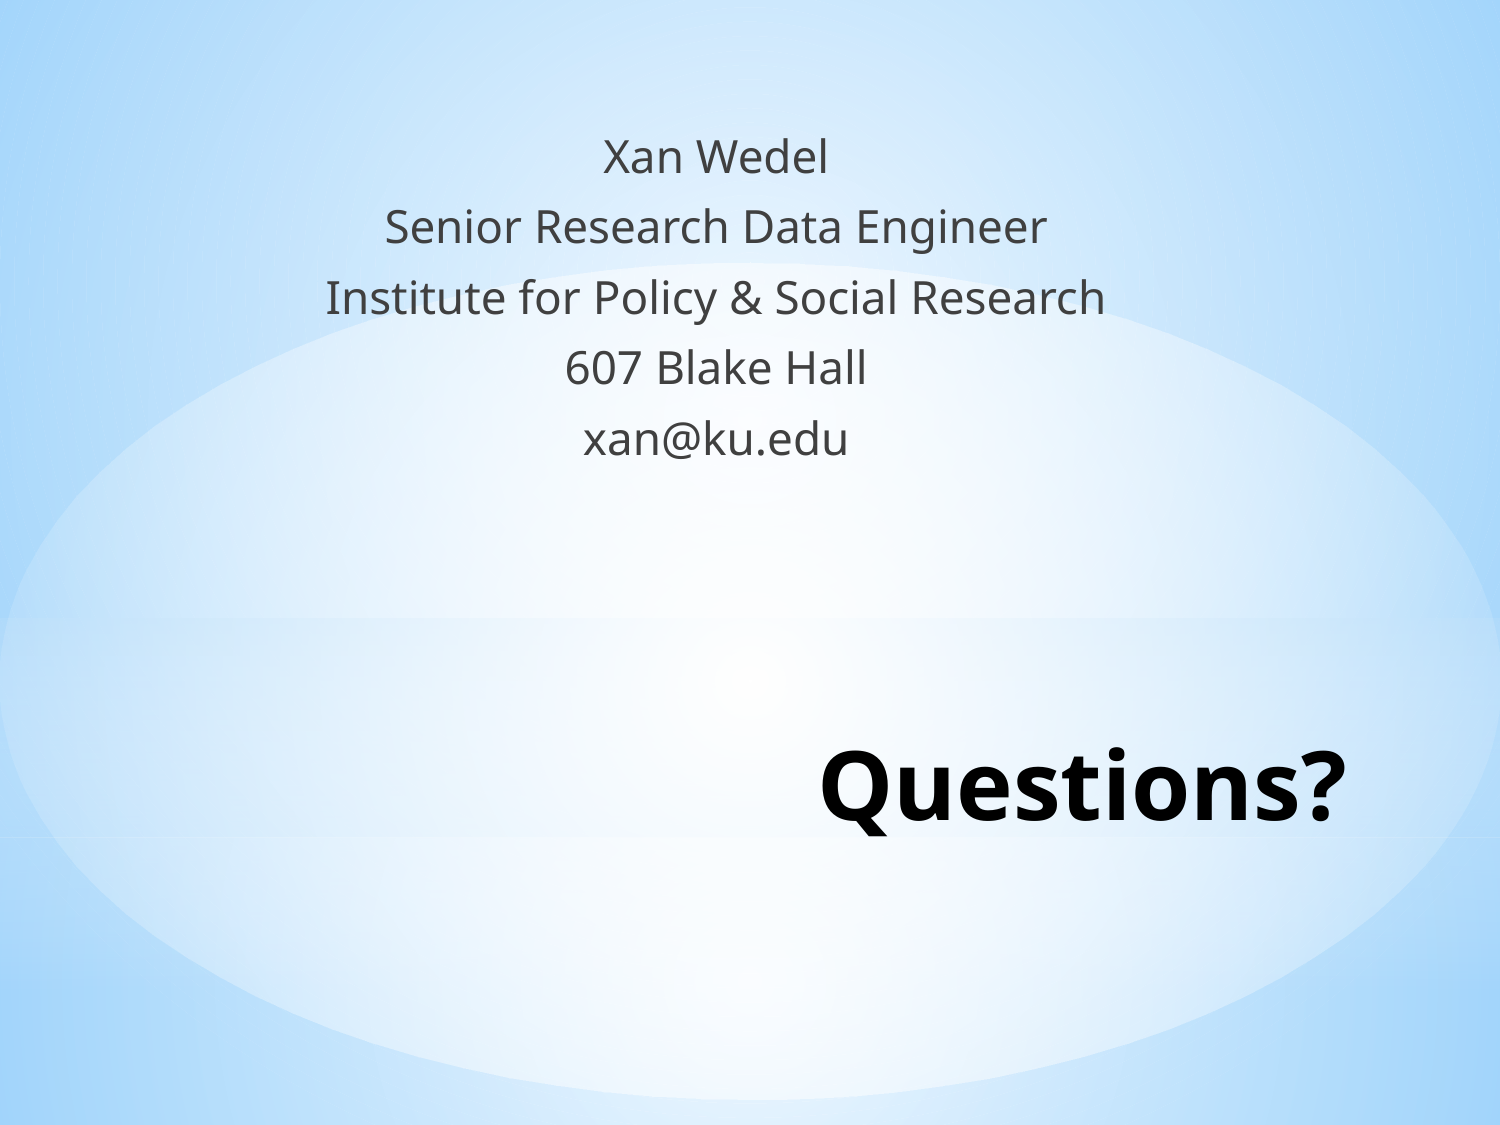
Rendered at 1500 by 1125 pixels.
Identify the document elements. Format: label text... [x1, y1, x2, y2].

title Questions? [294, 717, 1363, 905]
list Xan Wedel Senior Research Data Engineer Institute for Policy & Social Research 607 Blake Hall xan@ku.edu [187, 120, 1238, 690]
